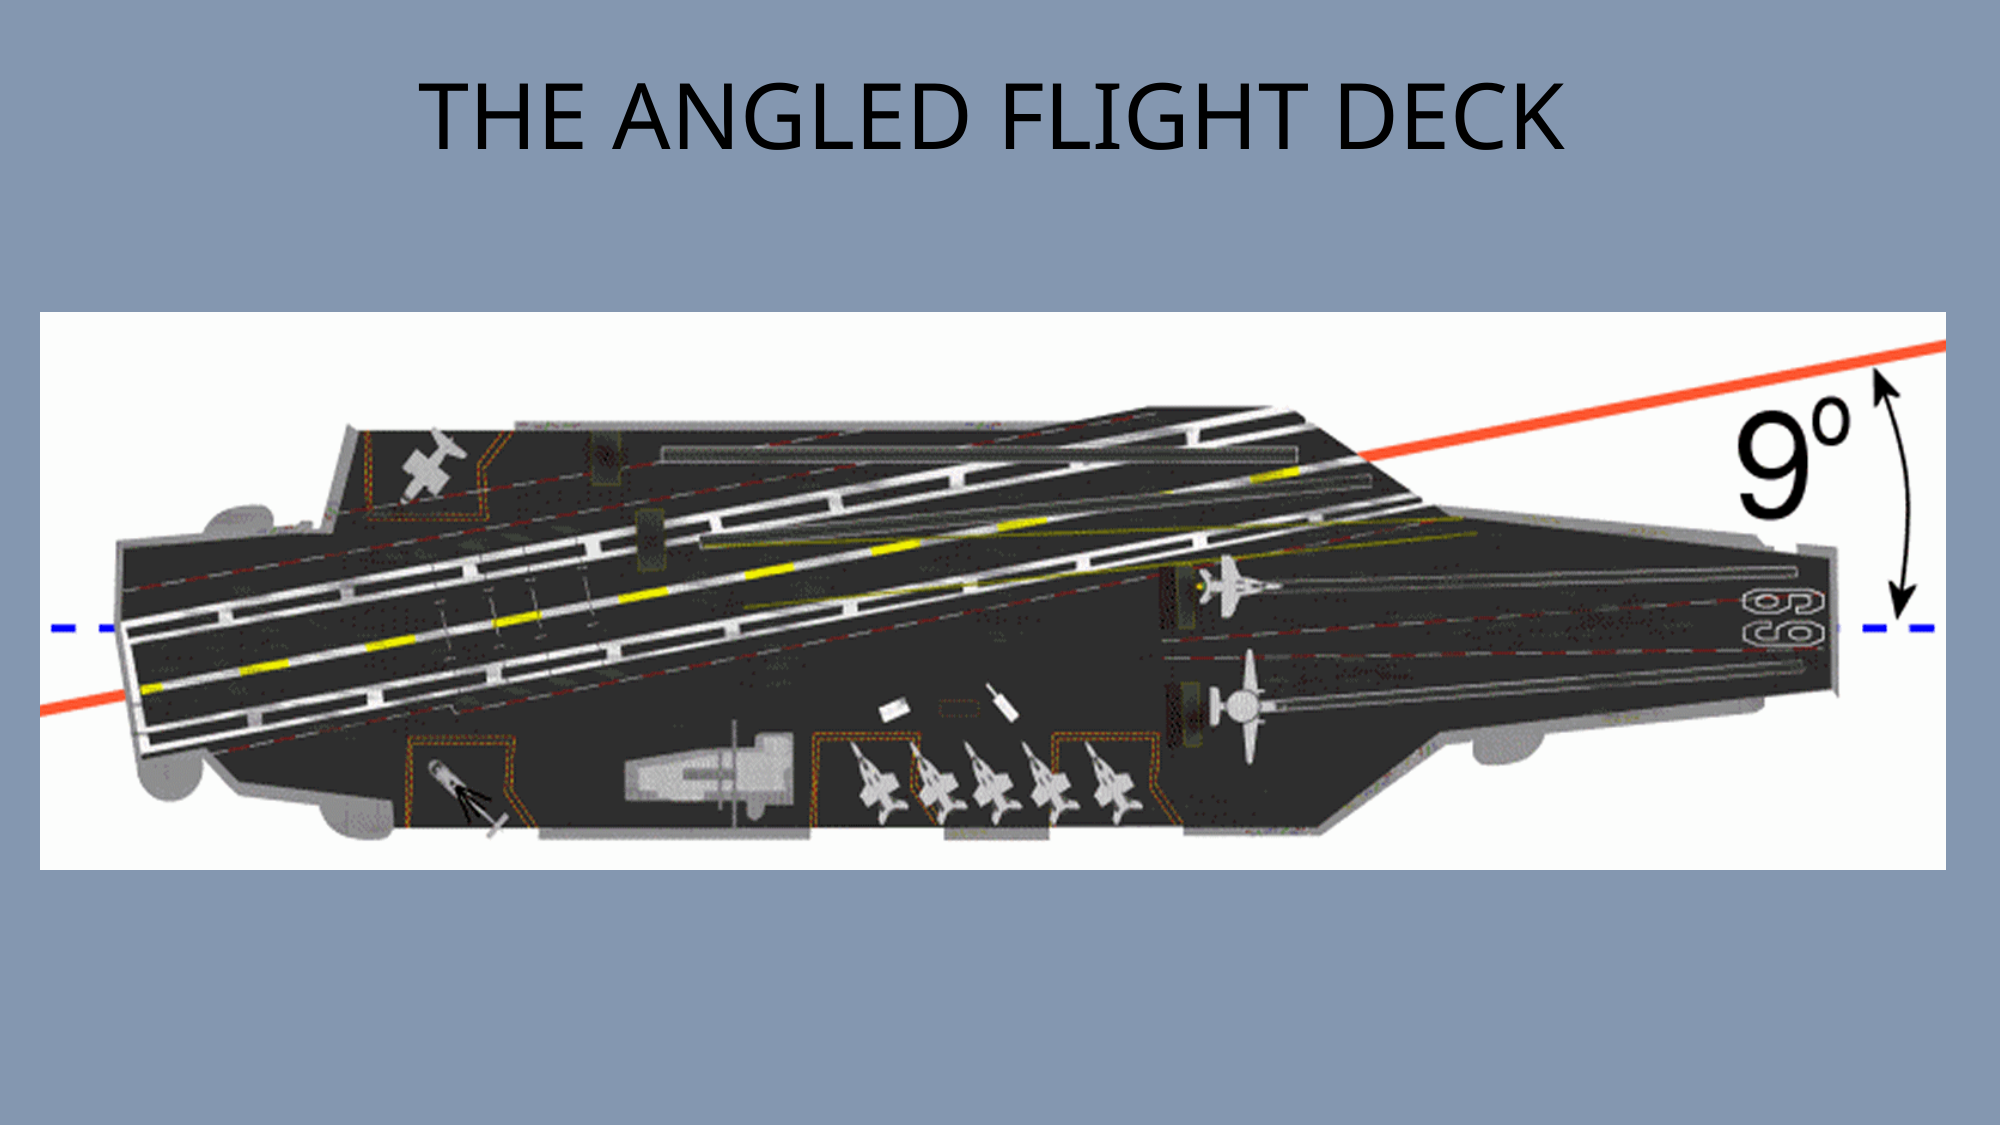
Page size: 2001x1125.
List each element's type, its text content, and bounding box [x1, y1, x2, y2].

title THE ANGLED FLIGHT DECK [130, 28, 1856, 211]
picture [40, 312, 1946, 870]
